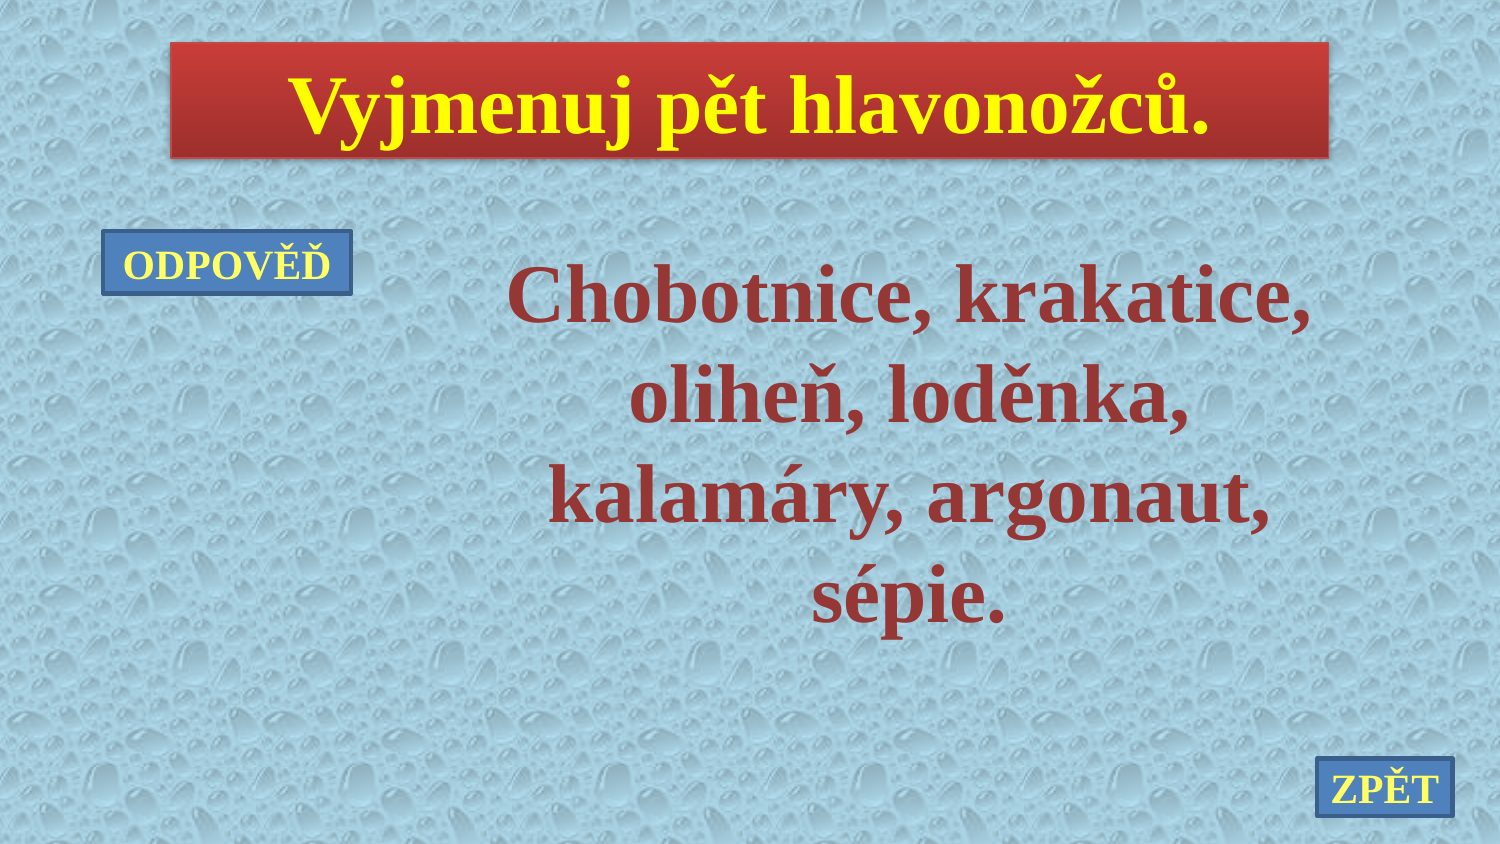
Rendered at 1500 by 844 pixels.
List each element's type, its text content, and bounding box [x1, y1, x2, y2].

text_box ZPĚT [1315, 756, 1455, 818]
text_box ODPOVĚĎ [101, 229, 353, 296]
text_box Chobotnice, krakatice, oliheň, loděnka, kalamáry, argonaut, sépie. [466, 231, 1353, 647]
text_box Vyjmenuj pět hlavonožců. [170, 42, 1329, 159]
